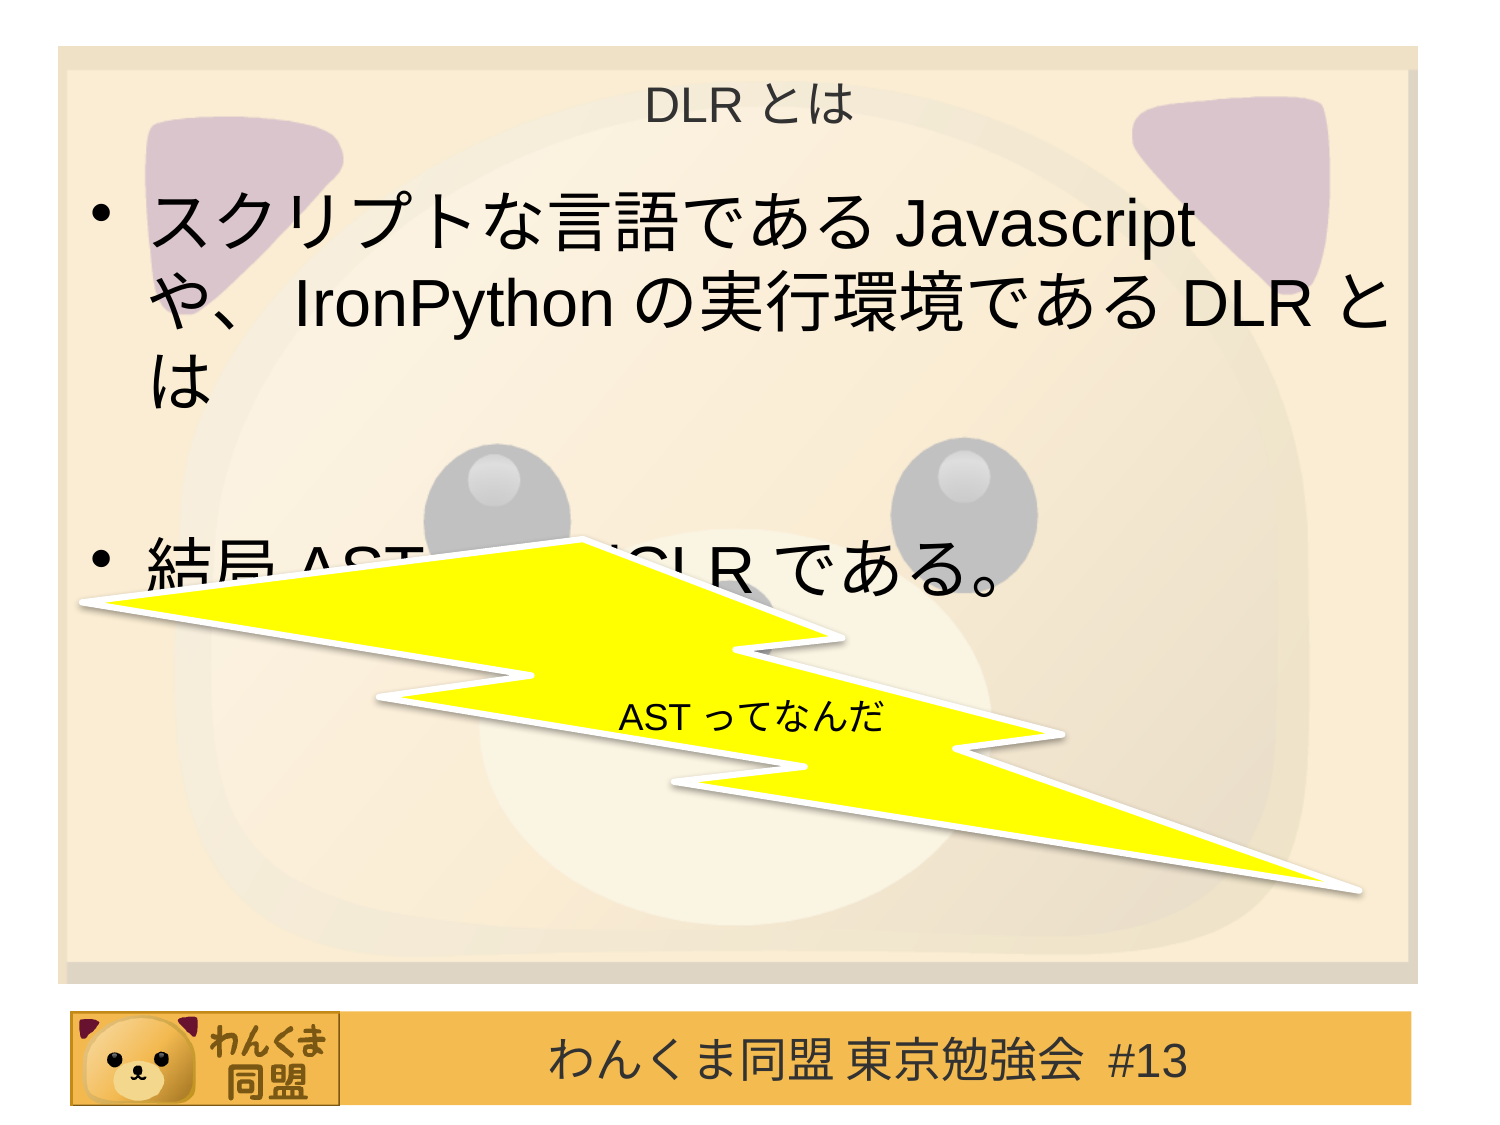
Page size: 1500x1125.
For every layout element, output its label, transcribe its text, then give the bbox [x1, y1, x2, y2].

picture [70, 1011, 340, 1106]
list スクリプトな言語であるJavascriptや、IronPythonの実行環境であるDLRとは 結局AST + MiniCLRである。 [74, 172, 1426, 1006]
picture [58, 46, 1418, 984]
text_box ASTってなんだ [78, 535, 1363, 894]
title DLRとは [74, 44, 1426, 162]
